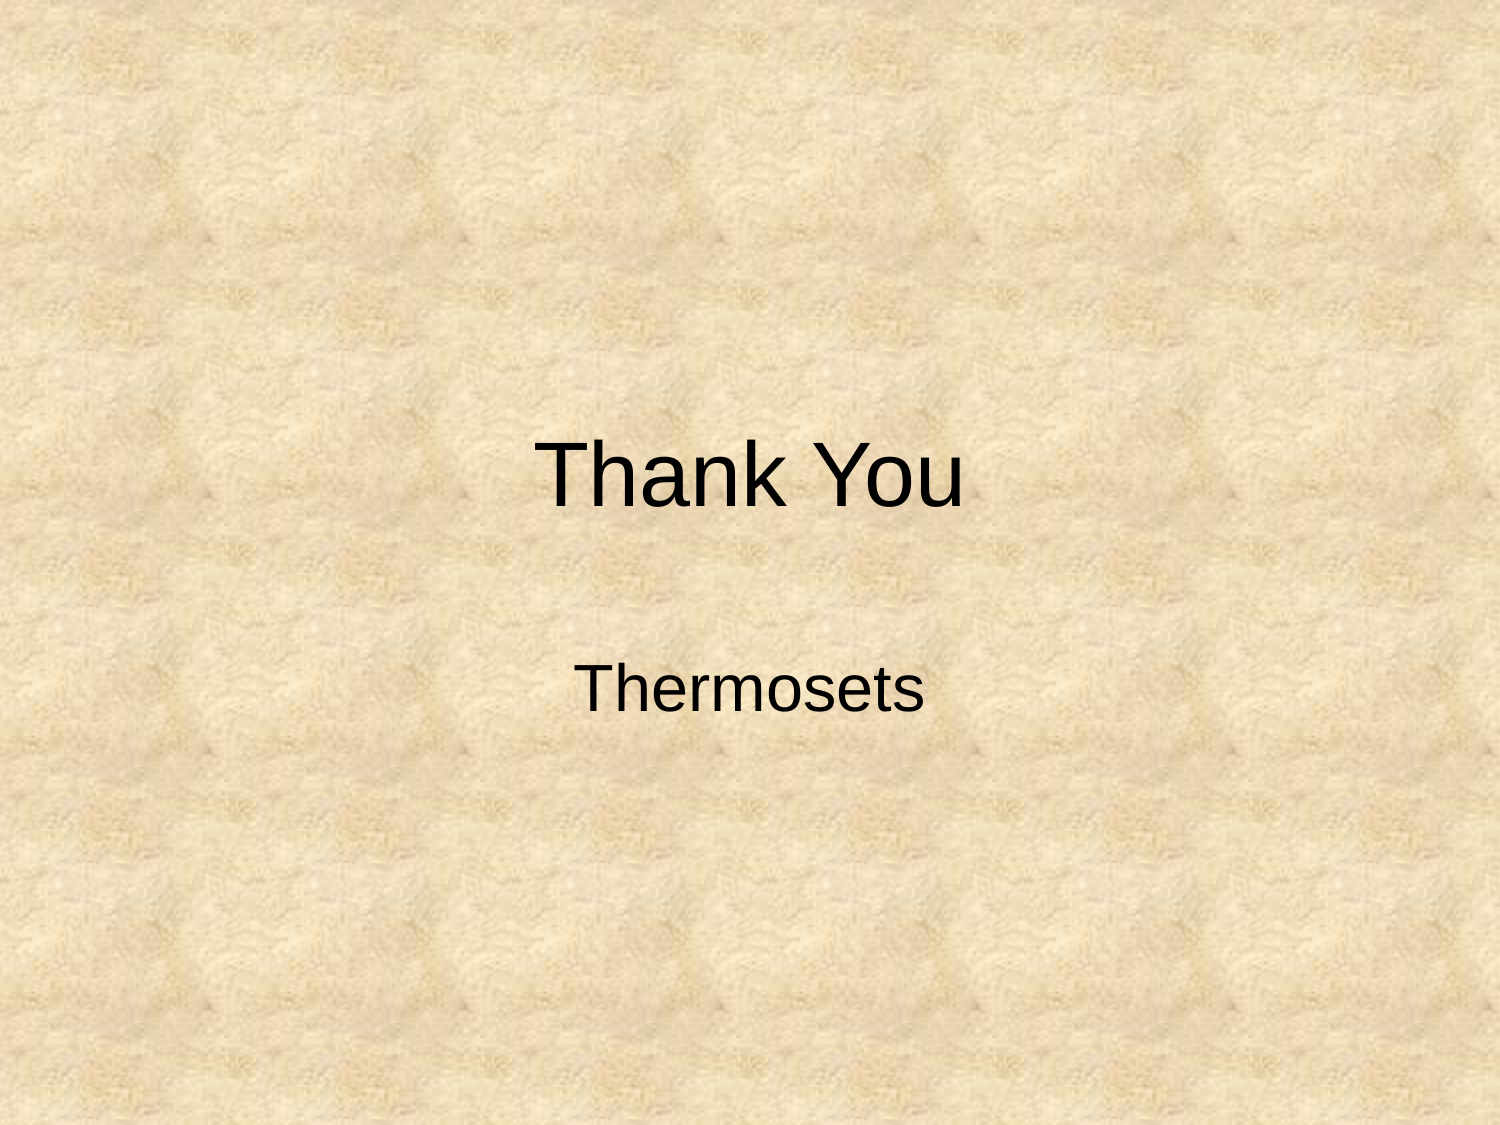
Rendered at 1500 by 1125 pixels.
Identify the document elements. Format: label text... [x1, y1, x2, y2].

picture [0, 0, 1500, 1125]
subtitle Thermosets [224, 637, 1276, 926]
title Thank You [112, 349, 1388, 591]
